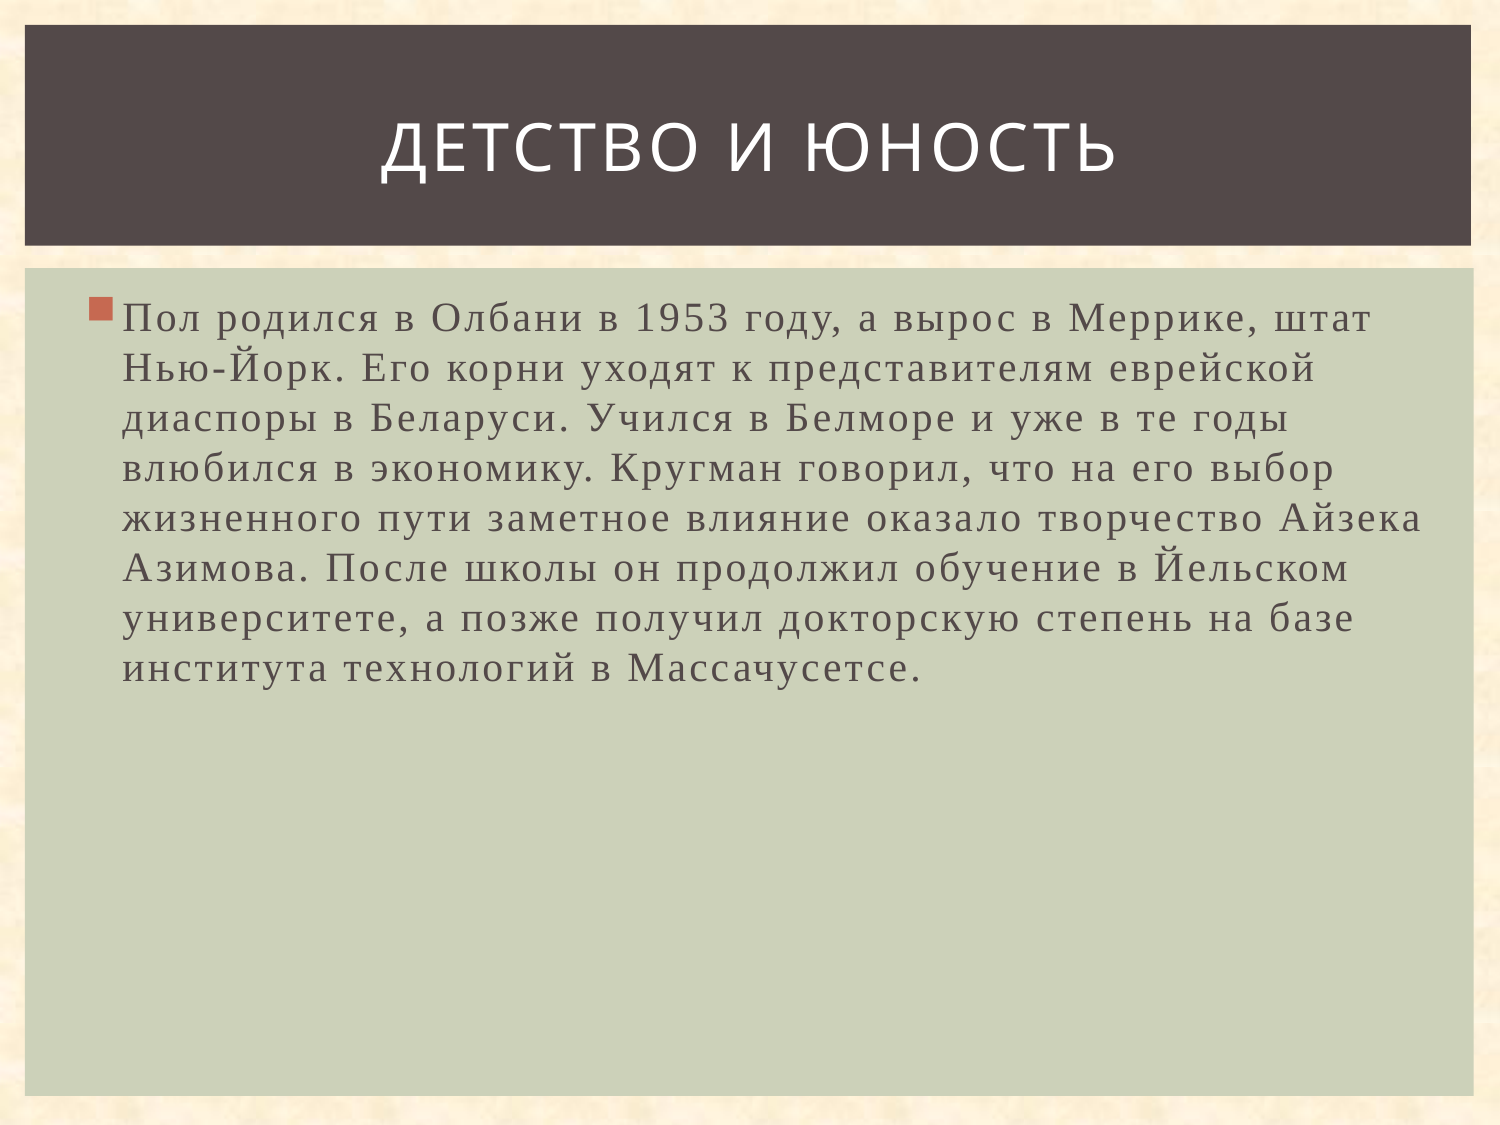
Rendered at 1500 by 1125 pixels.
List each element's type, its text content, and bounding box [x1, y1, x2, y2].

title Детство и юность [62, 58, 1438, 232]
list Пол родился в Олбани в 1953 году, а вырос в Меррике, штат Нью-Йорк. Его корни уходят к представителям еврейской диаспоры в Беларуси. Учился в Белморе и уже в те годы влюбился в экономику. Кругман говорил, что на его выбор жизненного пути заметное влияние оказало творчество Айзека Азимова. После школы он продолжил обучение в Йельском университете, а позже получил докторскую степень на базе института технологий в Массачусетсе. [62, 281, 1442, 1005]
picture [0, 0, 1500, 1125]
